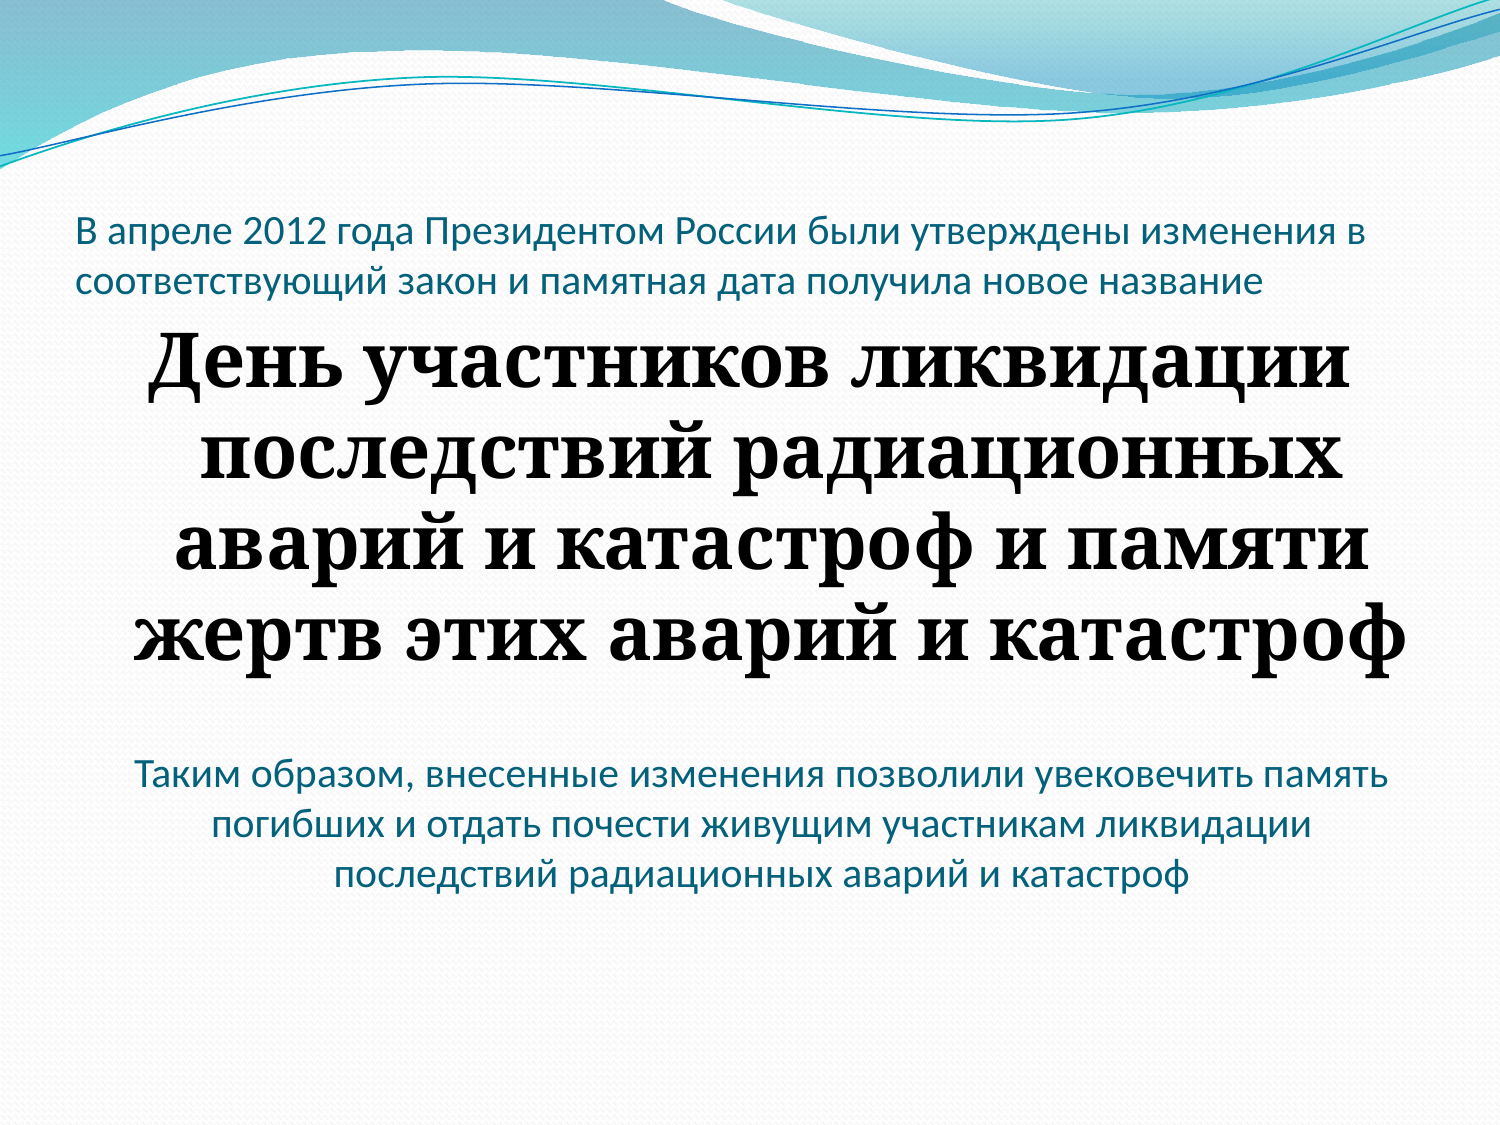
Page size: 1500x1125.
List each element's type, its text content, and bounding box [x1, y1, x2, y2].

list День участников ликвидации последствий радиационных аварий и катастроф и памяти жертв этих аварий и катастроф [75, 304, 1425, 715]
text_box Таким образом, внесенные изменения позволили увековечить память погибших и отдать почести живущим участникам ликвидации последствий радиационных аварий и катастроф [82, 738, 1442, 904]
title В апреле 2012 года Президентом России были утверждены изменения в соответствующий закон и памятная дата получила новое название [75, 115, 1425, 303]
